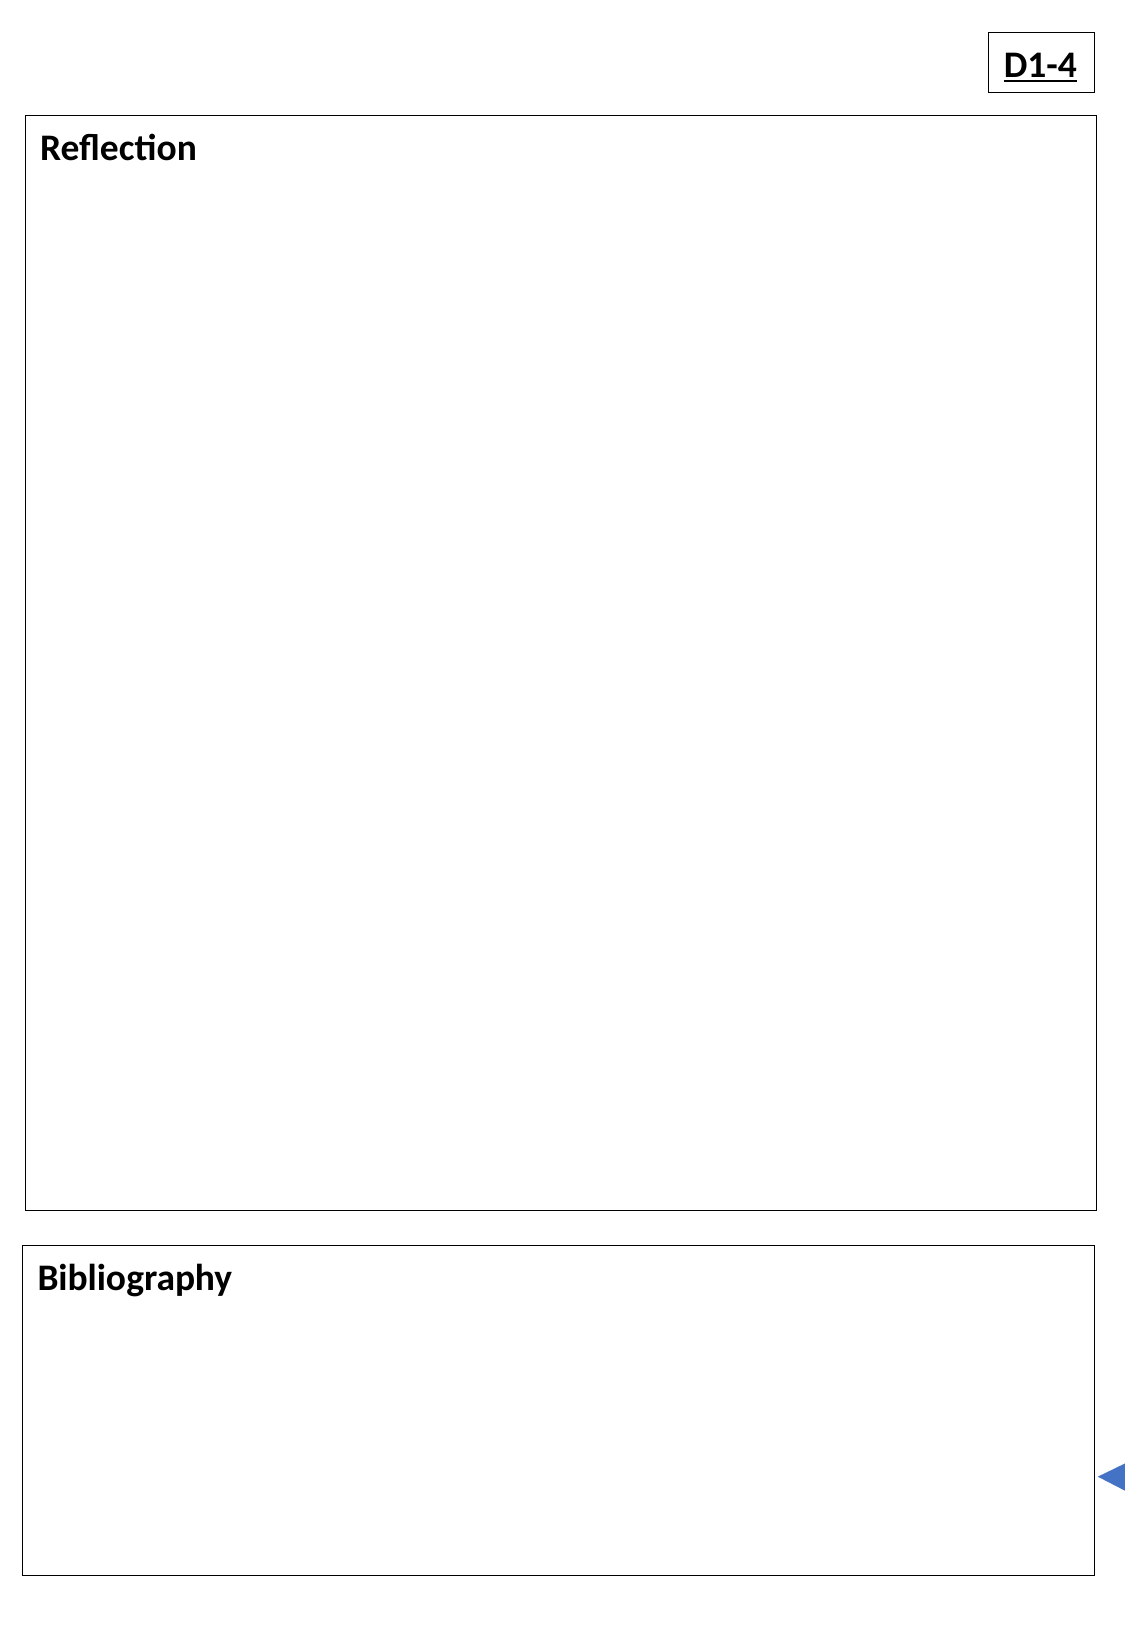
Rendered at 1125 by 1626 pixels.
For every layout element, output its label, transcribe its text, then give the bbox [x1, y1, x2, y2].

text_box Bibliography [22, 1245, 1095, 1576]
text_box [1097, 1476, 1125, 1481]
text_box D1-4 [988, 32, 1095, 93]
text_box Reflection [25, 115, 1097, 1211]
